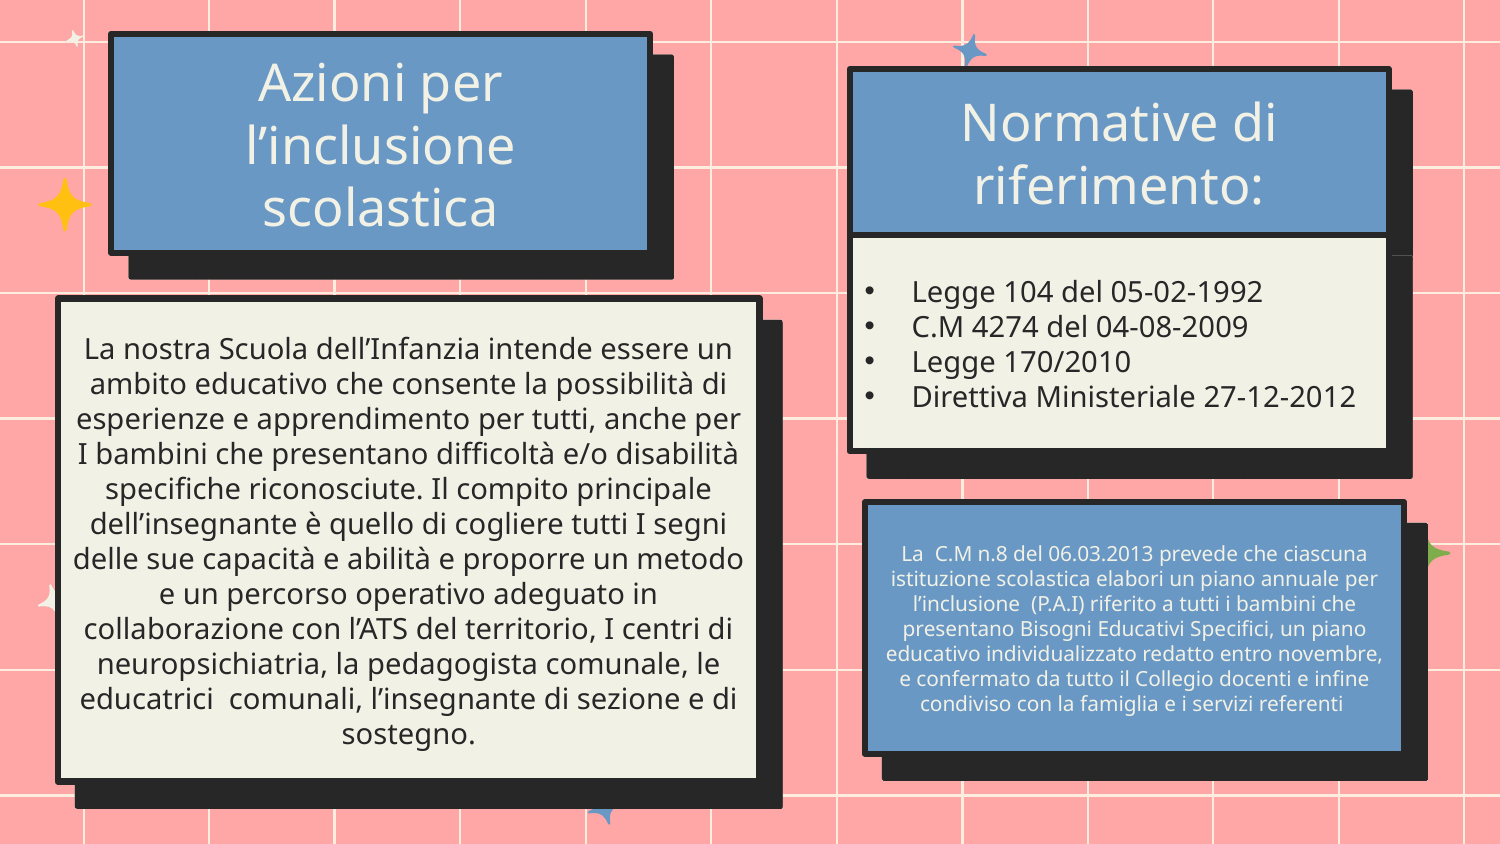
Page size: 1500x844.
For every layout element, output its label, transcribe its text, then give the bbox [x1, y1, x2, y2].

text_box Azioni per l’inclusione scolastica [111, 33, 651, 253]
text_box La C.M n.8 del 06.03.2013 prevede che ciascuna istituzione scolastica elabori un piano annuale per l’inclusione (P.A.I) riferito a tutti i bambini che presentano Bisogni Educativi Specifici, un piano educativo individualizzato redatto entro novembre, e confermato da tutto il Collegio docenti e infine condiviso con la famiglia e i servizi referenti [864, 502, 1404, 754]
title Normative di riferimento: [847, 66, 1392, 232]
subtitle Legge 104 del 05-02-1992 C.M 4274 del 04-08-2009 Legge 170/2010 Direttiva Ministeriale 27-12-2012 [847, 232, 1392, 454]
text_box La nostra Scuola dell’Infanzia intende essere un ambito educativo che consente la possibilità di esperienze e apprendimento per tutti, anche per I bambini che presentano difficoltà e/o disabilità specifiche riconosciute. Il compito principale dell’insegnante è quello di cogliere tutti I segni delle sue capacità e abilità e proporre un metodo e un percorso operativo adeguato in collaborazione con l’ATS del territorio, I centri di neuropsichiatria, la pedagogista comunale, le educatrici comunali, l’insegnante di sezione e di sostegno. [57, 298, 760, 782]
